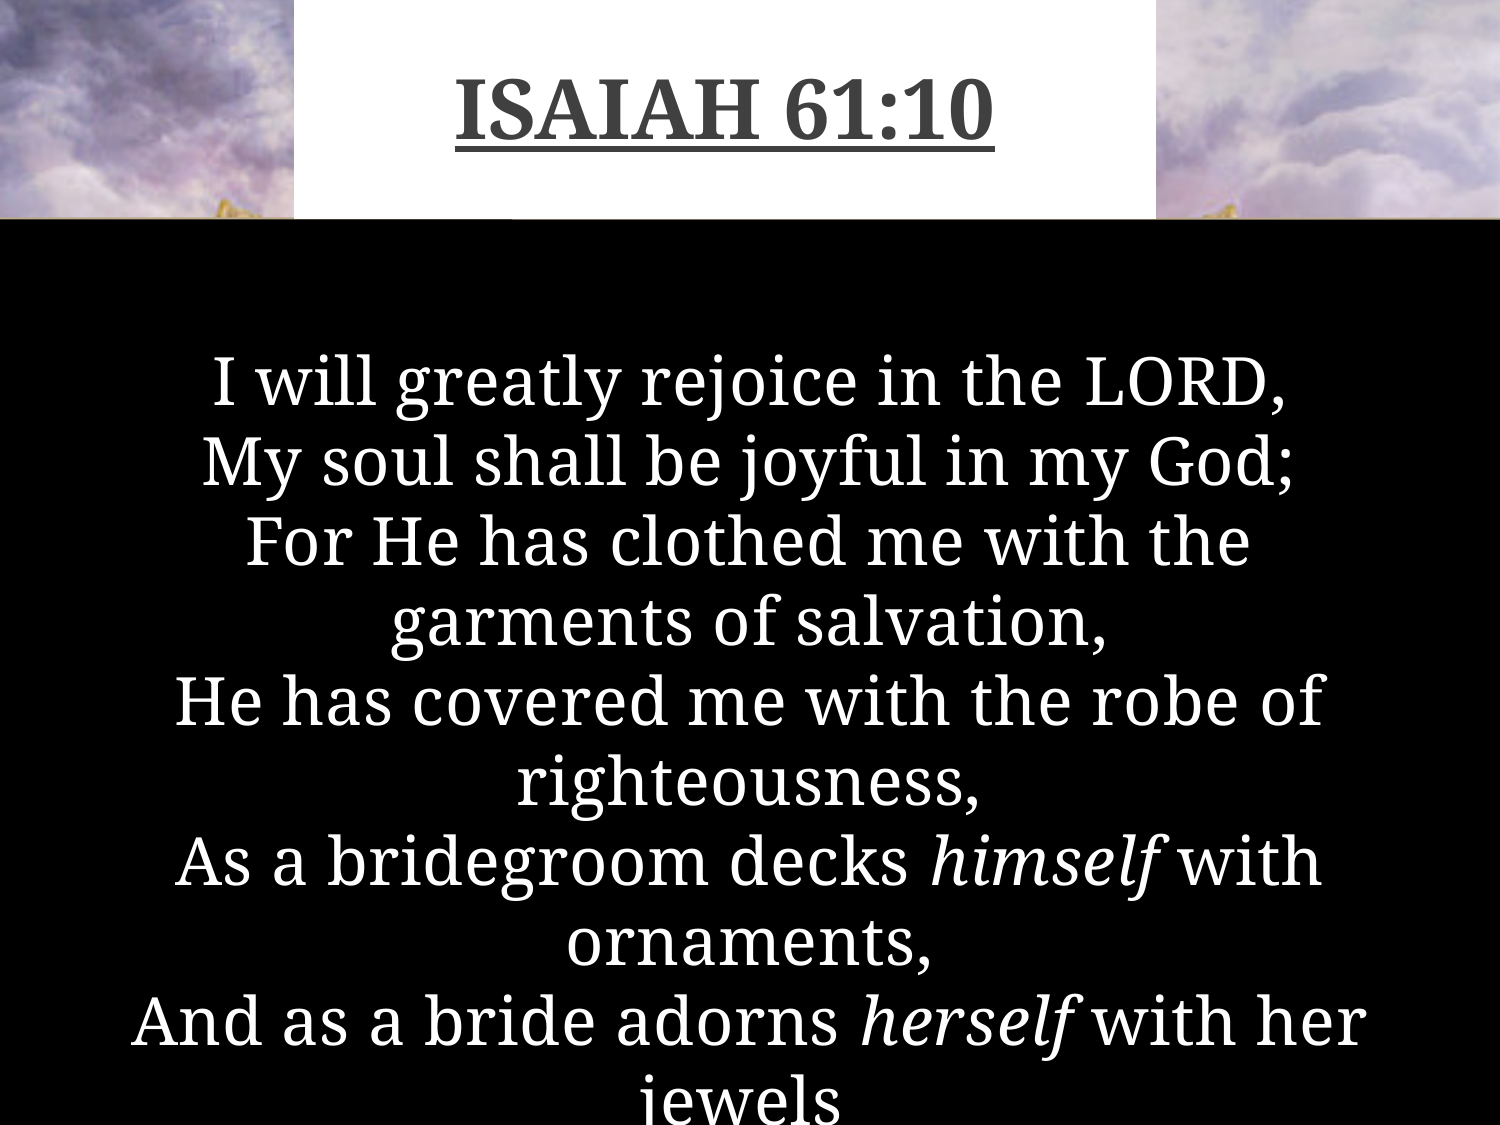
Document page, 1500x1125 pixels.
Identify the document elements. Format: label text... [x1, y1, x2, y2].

list I will greatly rejoice in the Lord, My soul shall be joyful in my God; For He has clothed me with the garments of salvation, He has covered me with the robe of righteousness, As a bridegroom decks himself with ornaments, And as a bride adorns herself with her jewels [75, 331, 1425, 1000]
title Isaiah 61:10 [294, 0, 1156, 219]
picture [0, 0, 294, 217]
picture [1156, 0, 1500, 217]
